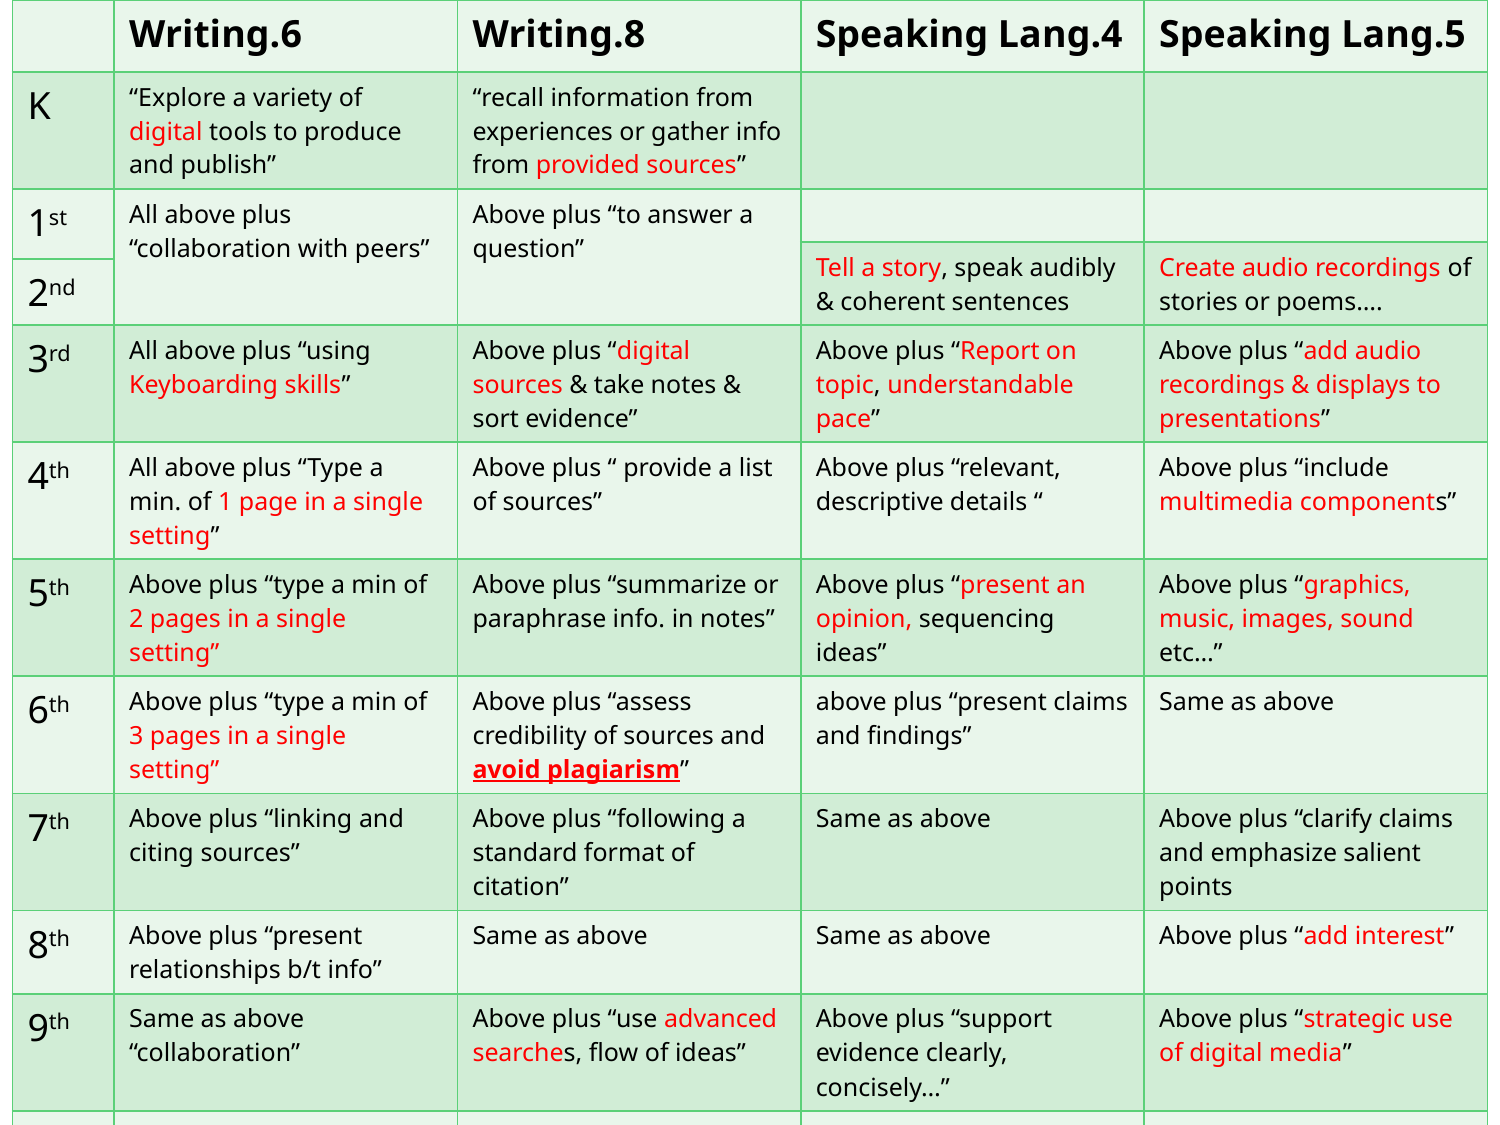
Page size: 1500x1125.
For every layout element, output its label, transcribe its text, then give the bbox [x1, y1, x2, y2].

table_cell 8th [13, 911, 113, 993]
table_cell Same as above [1145, 1112, 1487, 1125]
table_cell 10th [13, 1112, 113, 1125]
table_cell Above plus “to answer a question” [458, 190, 800, 324]
table_cell Create audio recordings of stories or poems…. [1145, 243, 1487, 324]
table_cell Above plus “assess credibility of sources and avoid plagiarism” [458, 677, 800, 793]
table_cell Above plus “following a standard format of citation” [458, 794, 800, 910]
table_cell All above plus “Type a min. of 1 page in a single setting” [115, 443, 457, 558]
table_cell [802, 190, 1143, 241]
table_cell Same as above [802, 794, 1143, 910]
table_cell “recall information from experiences or gather info from provided sources” [458, 73, 800, 188]
table_cell Above plus “type a min of 3 pages in a single setting” [115, 677, 457, 793]
table_cell [1145, 190, 1487, 241]
table_cell Above plus “relevant, descriptive details “ [802, 443, 1143, 558]
table_cell Same as above [1145, 677, 1487, 793]
table_cell All above plus “collaboration with peers” [115, 190, 457, 324]
table_cell [1145, 73, 1487, 188]
table_cell Same as above [802, 911, 1143, 993]
table_cell [802, 73, 1143, 188]
table_cell Same as above “collaboration” [115, 995, 457, 1110]
table_cell Above plus “include multimedia components” [1145, 443, 1487, 558]
table_cell Above plus “use advanced searches, flow of ideas” [458, 995, 800, 1110]
table_cell 2nd [13, 260, 113, 324]
table_cell Same as above [115, 1112, 457, 1125]
table_cell 1st [13, 190, 113, 258]
table_header Speaking Lang.5 [1145, 1, 1487, 71]
table_cell Above plus “Report on topic, understandable pace” [802, 326, 1143, 441]
table_cell Above plus “digital sources & take notes & sort evidence” [458, 326, 800, 441]
table_cell 6th [13, 677, 113, 793]
table_cell Above plus “present relationships b/t info” [115, 911, 457, 993]
table_cell Above plus “add interest” [1145, 911, 1487, 993]
table_cell 9th [13, 995, 113, 1110]
table_cell Above plus “strategic use of digital media” [1145, 995, 1487, 1110]
table_cell Above plus “clarify claims and emphasize salient points [1145, 794, 1487, 910]
table_cell Above plus “summarize or paraphrase info. in notes” [458, 560, 800, 675]
table_cell 4th [13, 443, 113, 558]
table_cell Same as above [458, 1112, 800, 1125]
table_cell above plus “present claims and findings” [802, 677, 1143, 793]
table_cell 3rd [13, 326, 113, 441]
table_cell “Explore a variety of digital tools to produce and publish” [115, 73, 457, 188]
table_header Speaking Lang.4 [802, 1, 1143, 71]
table_cell 5th [13, 560, 113, 675]
table_header Writing.8 [458, 1, 800, 71]
table_cell Above plus “add audio recordings & displays to presentations” [1145, 326, 1487, 441]
table_cell Above plus “ provide a list of sources” [458, 443, 800, 558]
table_cell Same as above [802, 1112, 1143, 1125]
table_cell Above plus “linking and citing sources” [115, 794, 457, 910]
table_cell Above plus “type a min of 2 pages in a single setting” [115, 560, 457, 675]
table_cell 7th [13, 794, 113, 910]
table_header [13, 1, 113, 71]
table_cell Above plus “present an opinion, sequencing ideas” [802, 560, 1143, 675]
table_cell K [13, 73, 113, 188]
table_cell Tell a story, speak audibly & coherent sentences [802, 243, 1143, 324]
table_cell Above plus “support evidence clearly, concisely…” [802, 995, 1143, 1110]
table_cell All above plus “using Keyboarding skills” [115, 326, 457, 441]
table_header Writing.6 [115, 1, 457, 71]
table_cell Same as above [458, 911, 800, 993]
table_cell Above plus “graphics, music, images, sound etc…” [1145, 560, 1487, 675]
